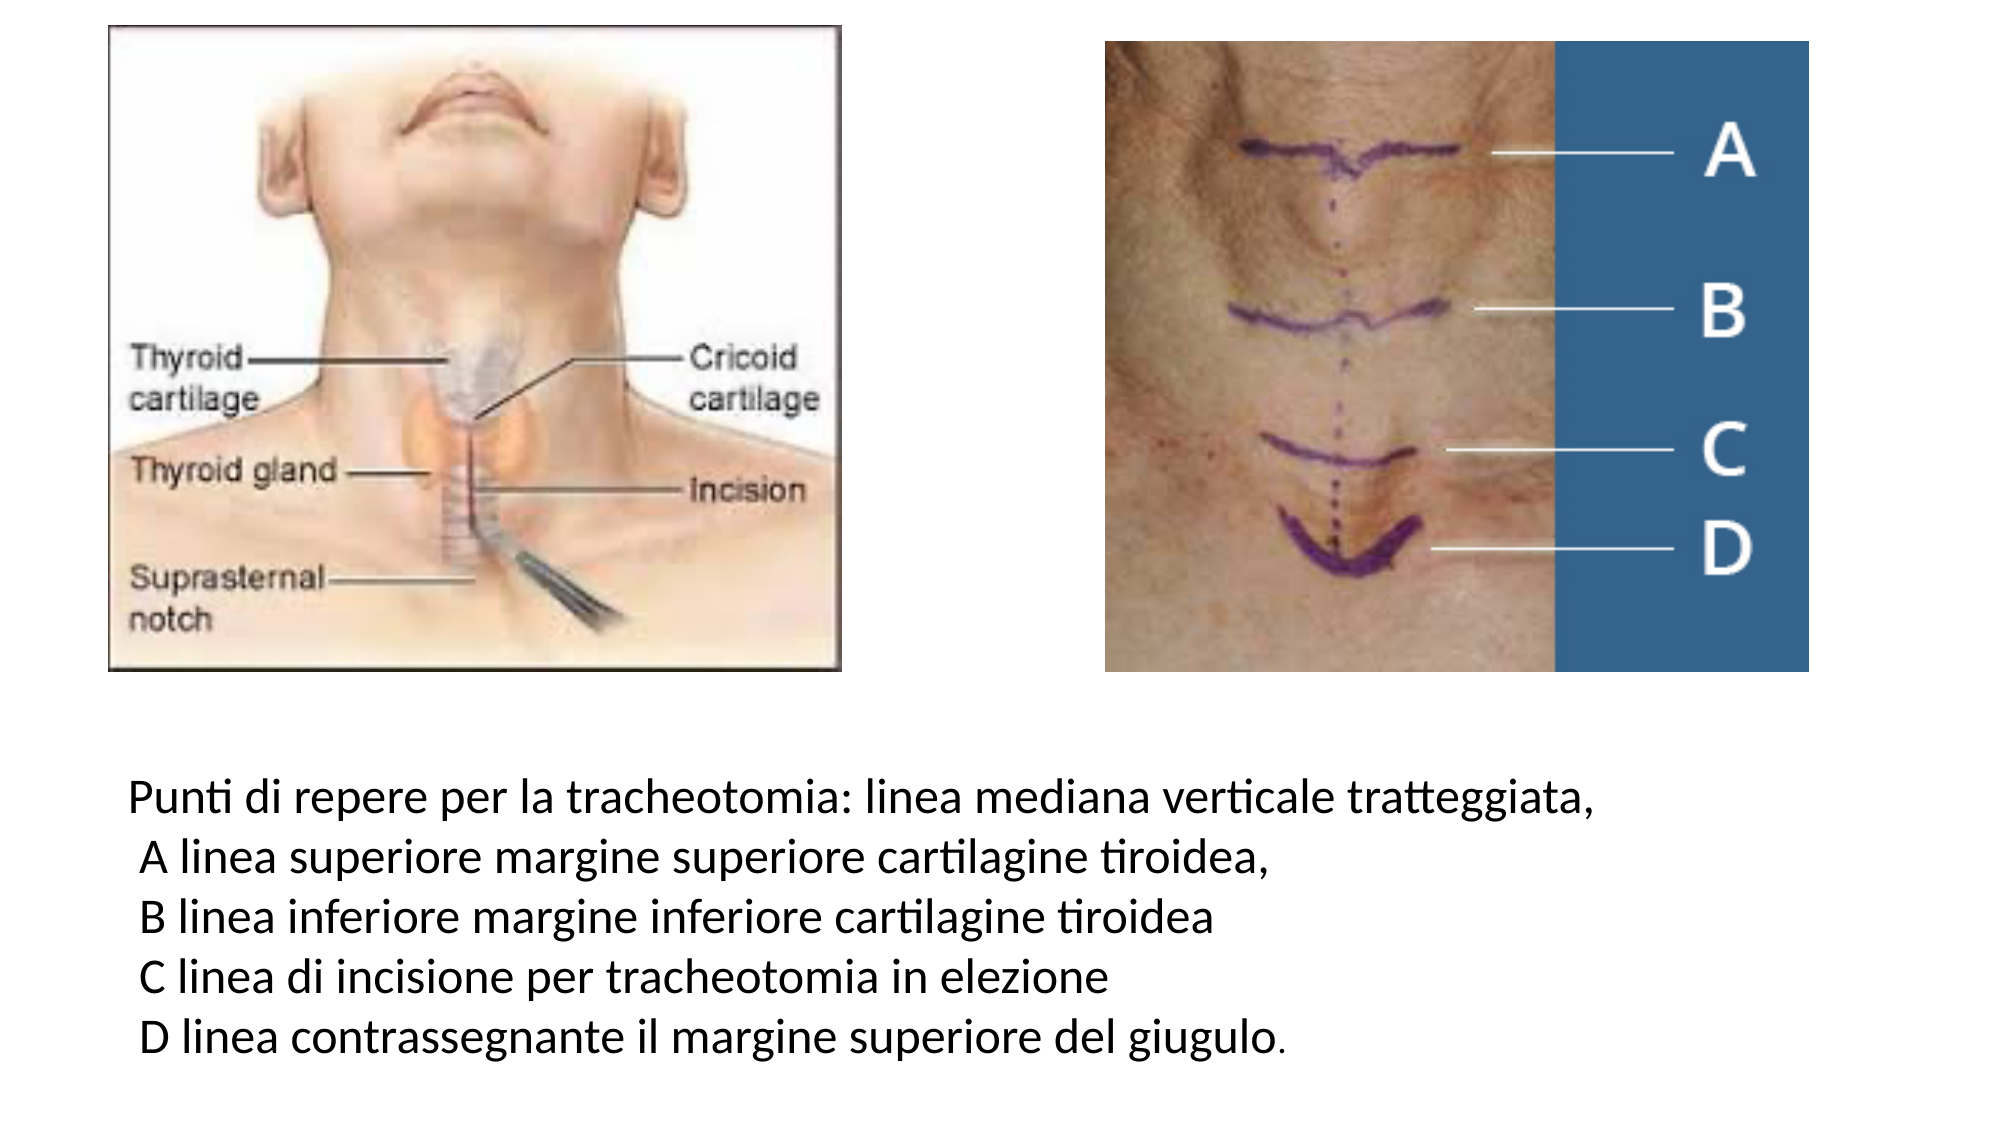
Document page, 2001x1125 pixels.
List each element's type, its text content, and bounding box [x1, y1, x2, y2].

picture [1105, 41, 1809, 672]
picture [108, 25, 842, 672]
text_box Punti di repere per la tracheotomia: linea mediana verticale tratteggiata, A linea superiore margine superiore cartilagine tiroidea, B linea inferiore margine inferiore cartilagine tiroidea C linea di incisione per tracheotomia in elezione D linea contrassegnante il margine superiore del giugulo. [113, 755, 1877, 1071]
